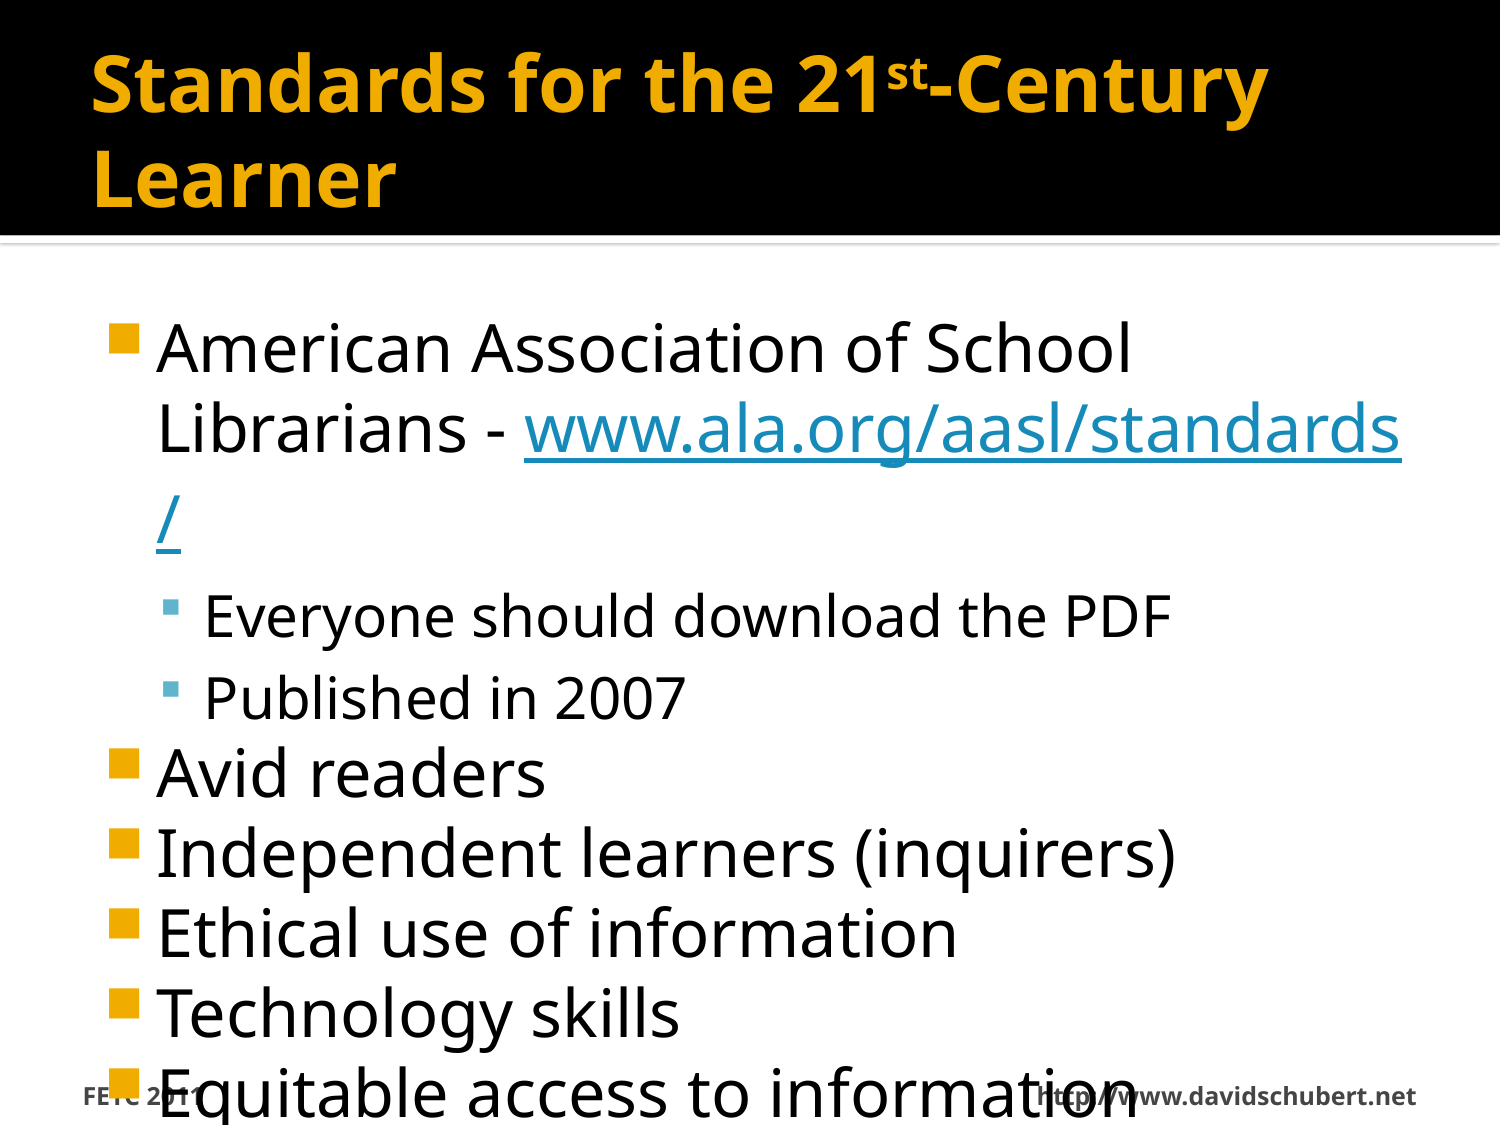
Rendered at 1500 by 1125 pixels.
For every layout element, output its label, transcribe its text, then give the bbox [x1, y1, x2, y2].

list American Association of School Librarians - www.ala.org/aasl/standards/ Everyone should download the PDF Published in 2007 Avid readers Independent learners (inquirers) Ethical use of information Technology skills Equitable access to information [75, 291, 1425, 1050]
title Standards for the 21st-Century Learner [75, 25, 1425, 231]
